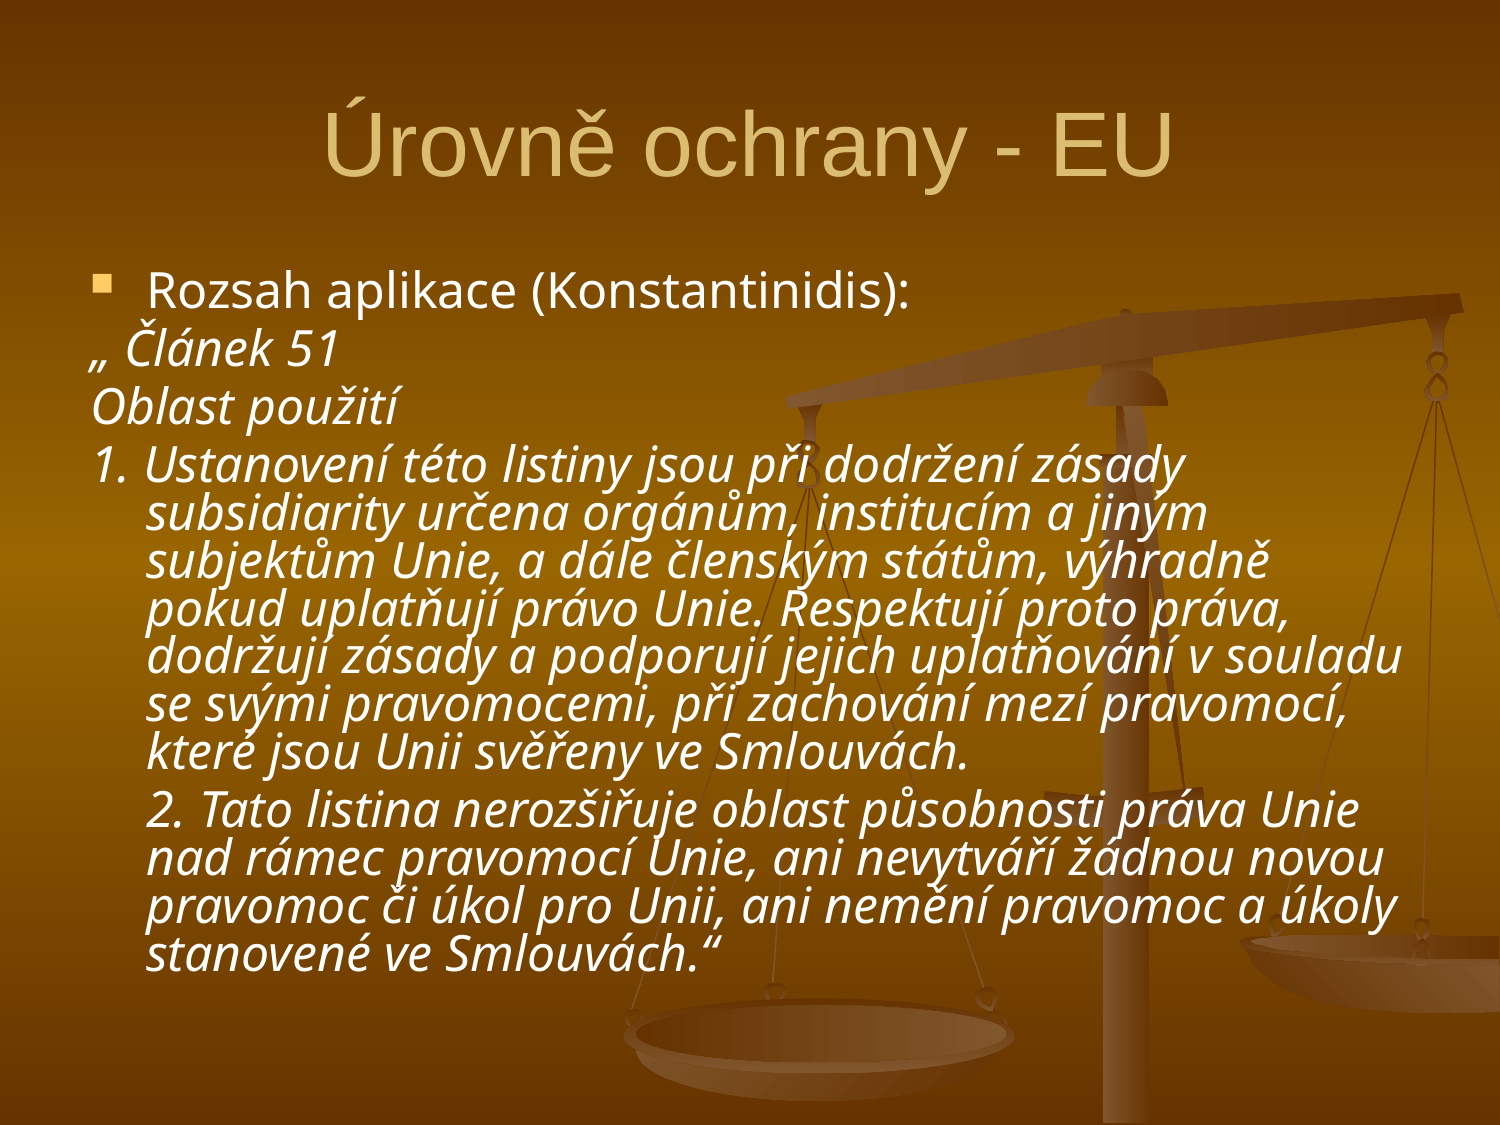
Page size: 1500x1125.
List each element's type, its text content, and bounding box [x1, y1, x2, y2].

title Úrovně ochrany - EU [74, 45, 1426, 234]
list Rozsah aplikace (Konstantinidis): „ Článek 51 Oblast použití 1. Ustanovení této listiny jsou při dodržení zásady subsidiarity určena orgánům, institucím a jiným subjektům Unie, a dále členským státům, výhradně pokud uplatňují právo Unie. Respektují proto práva, dodržují zásady a podporují jejich uplatňování v souladu se svými pravomocemi, při zachování mezí pravomocí, které jsou Unii svěřeny ve Smlouvách. 2. Tato listina nerozšiřuje oblast působnosti práva Unie nad rámec pravomocí Unie, ani nevytváří žádnou novou pravomoc či úkol pro Unii, ani nemění pravomoc a úkoly stanovené ve Smlouvách.“ [74, 262, 1426, 1006]
